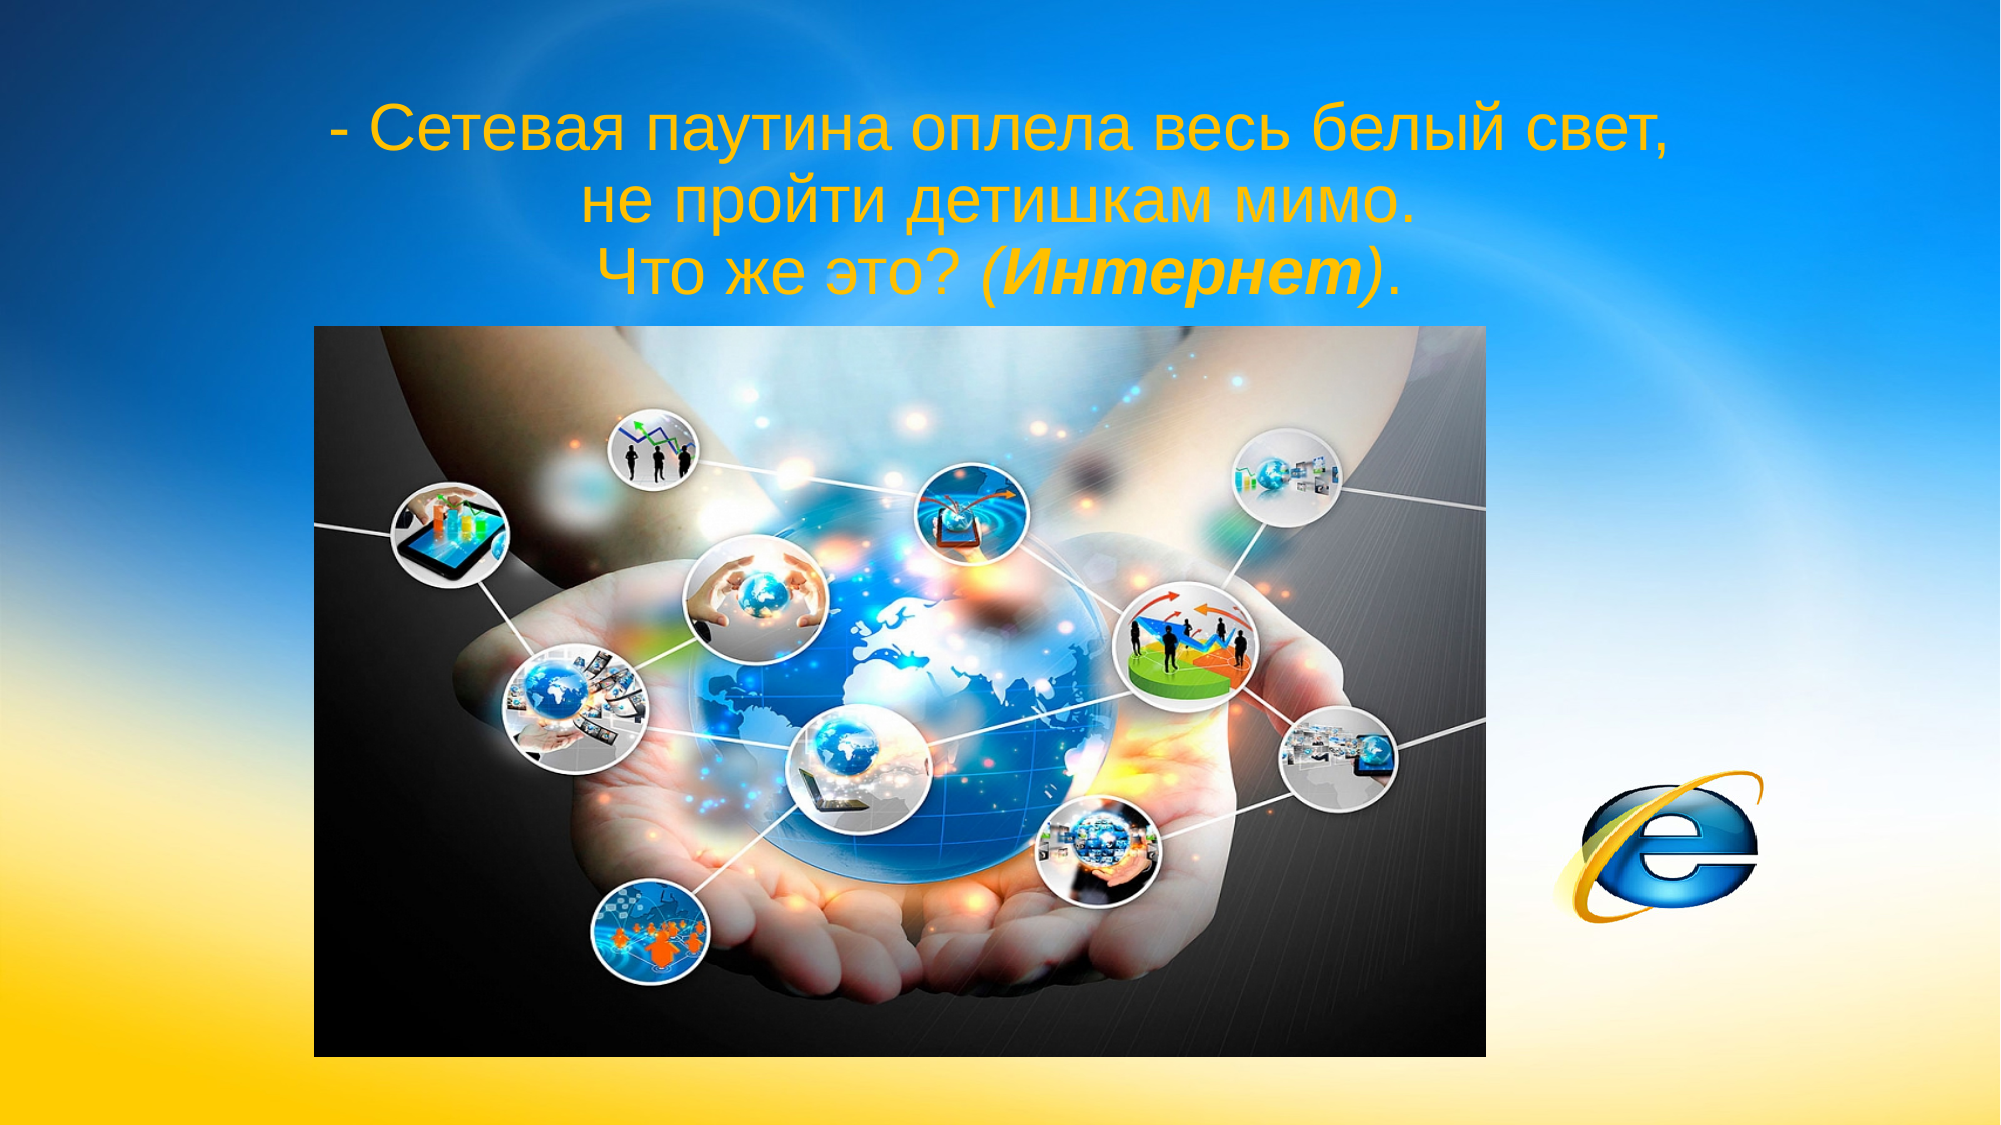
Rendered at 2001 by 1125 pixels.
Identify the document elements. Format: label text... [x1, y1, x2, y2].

picture [0, 0, 2001, 1125]
title - Сетевая паутина оплела весь белый свет, не пройти детишкам мимо. Что же это? (Интернет). [249, 57, 1750, 392]
